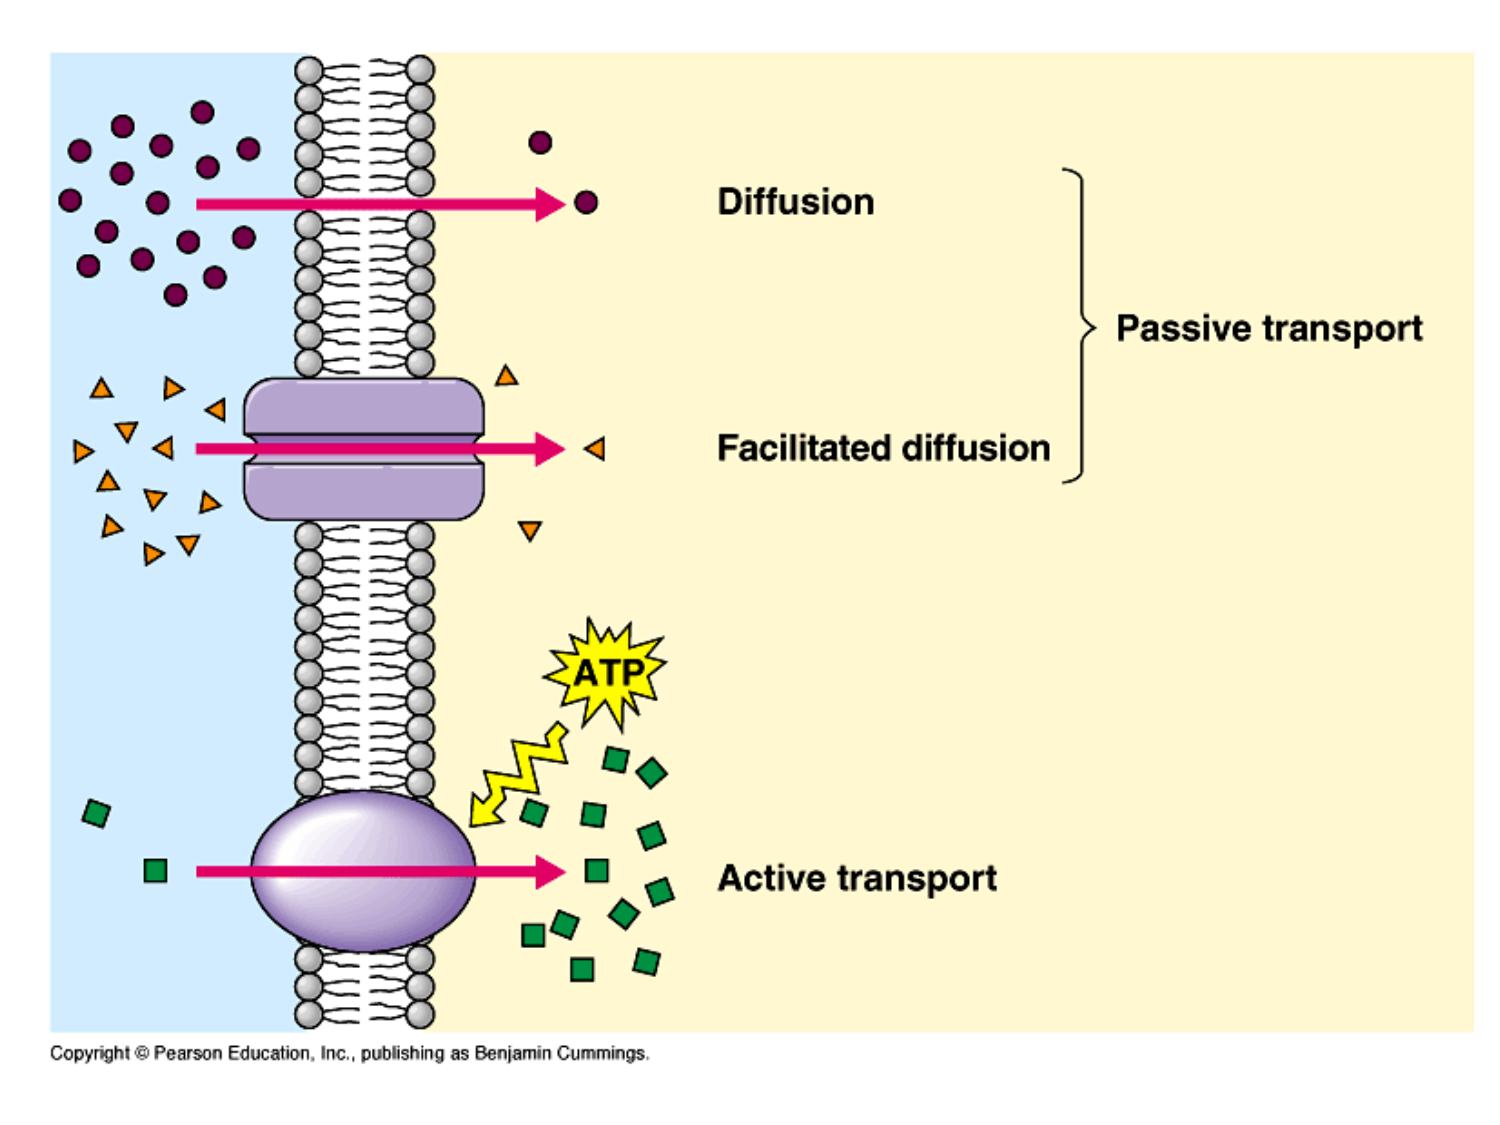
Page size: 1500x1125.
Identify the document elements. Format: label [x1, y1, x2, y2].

picture [37, 37, 1489, 1076]
